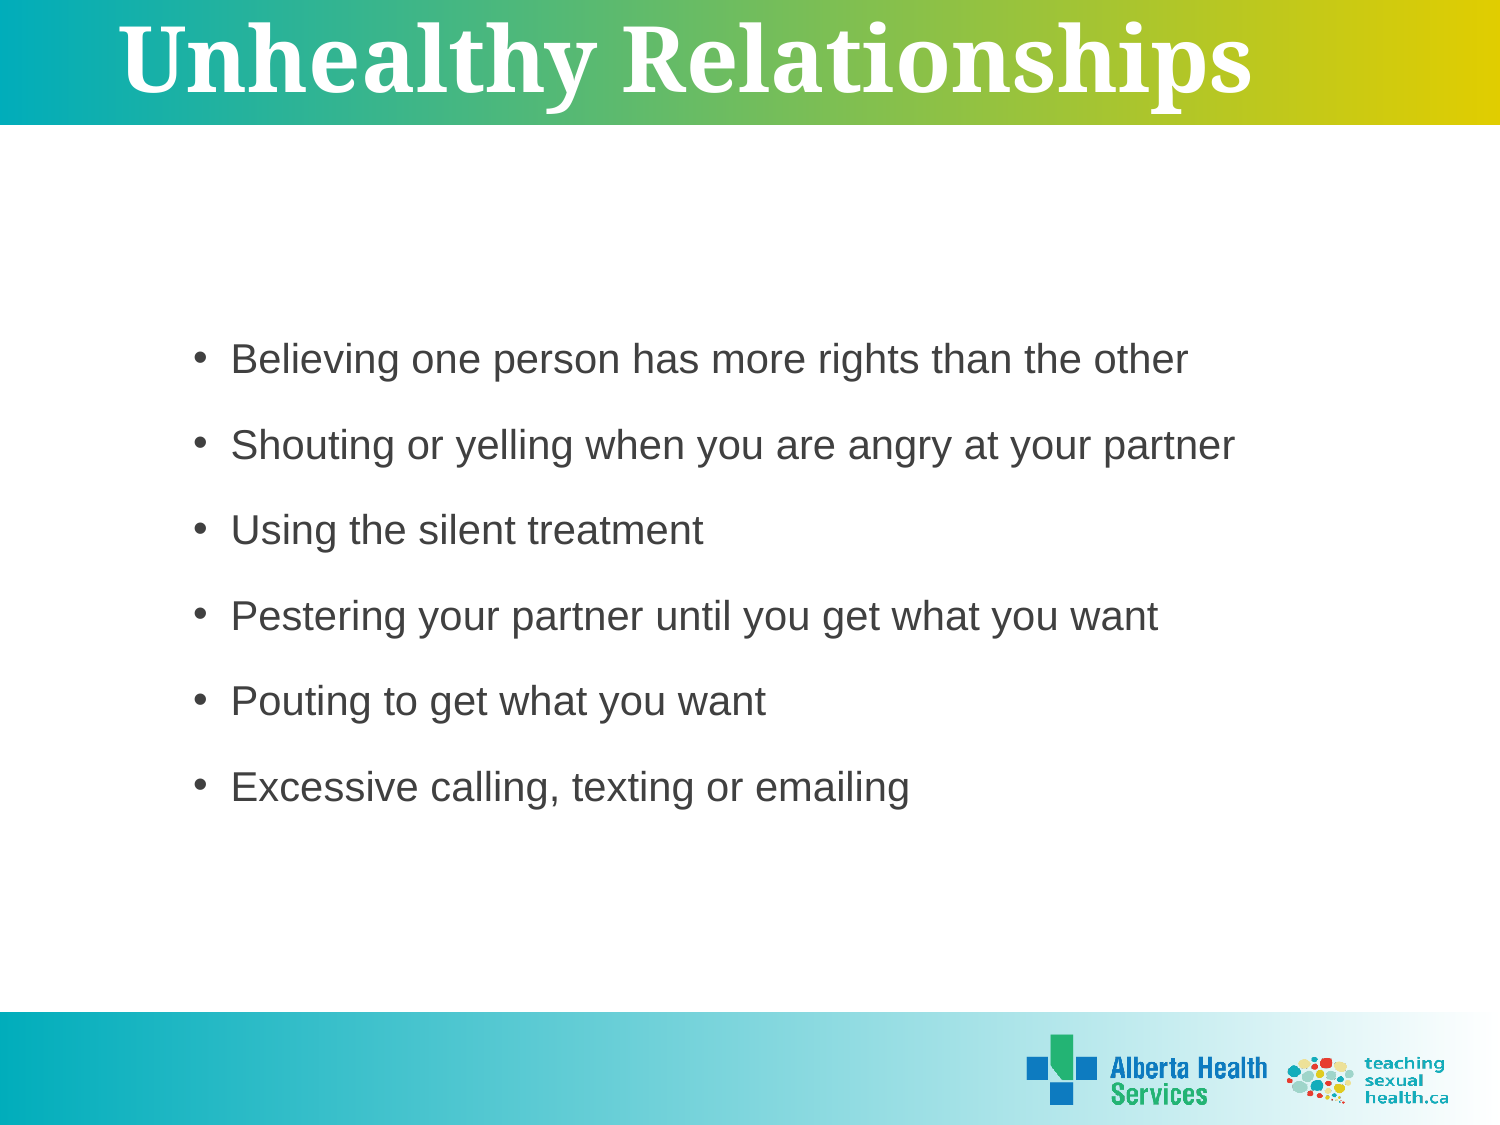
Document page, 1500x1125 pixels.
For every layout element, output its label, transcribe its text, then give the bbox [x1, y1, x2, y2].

title Unhealthy Relationships [103, 0, 1397, 127]
list Believing one person has more rights than the other Shouting or yelling when you are angry at your partner Using the silent treatment Pestering your partner until you get what you want Pouting to get what you want Excessive calling, texting or emailing [103, 299, 1397, 1014]
picture [1024, 1032, 1451, 1106]
